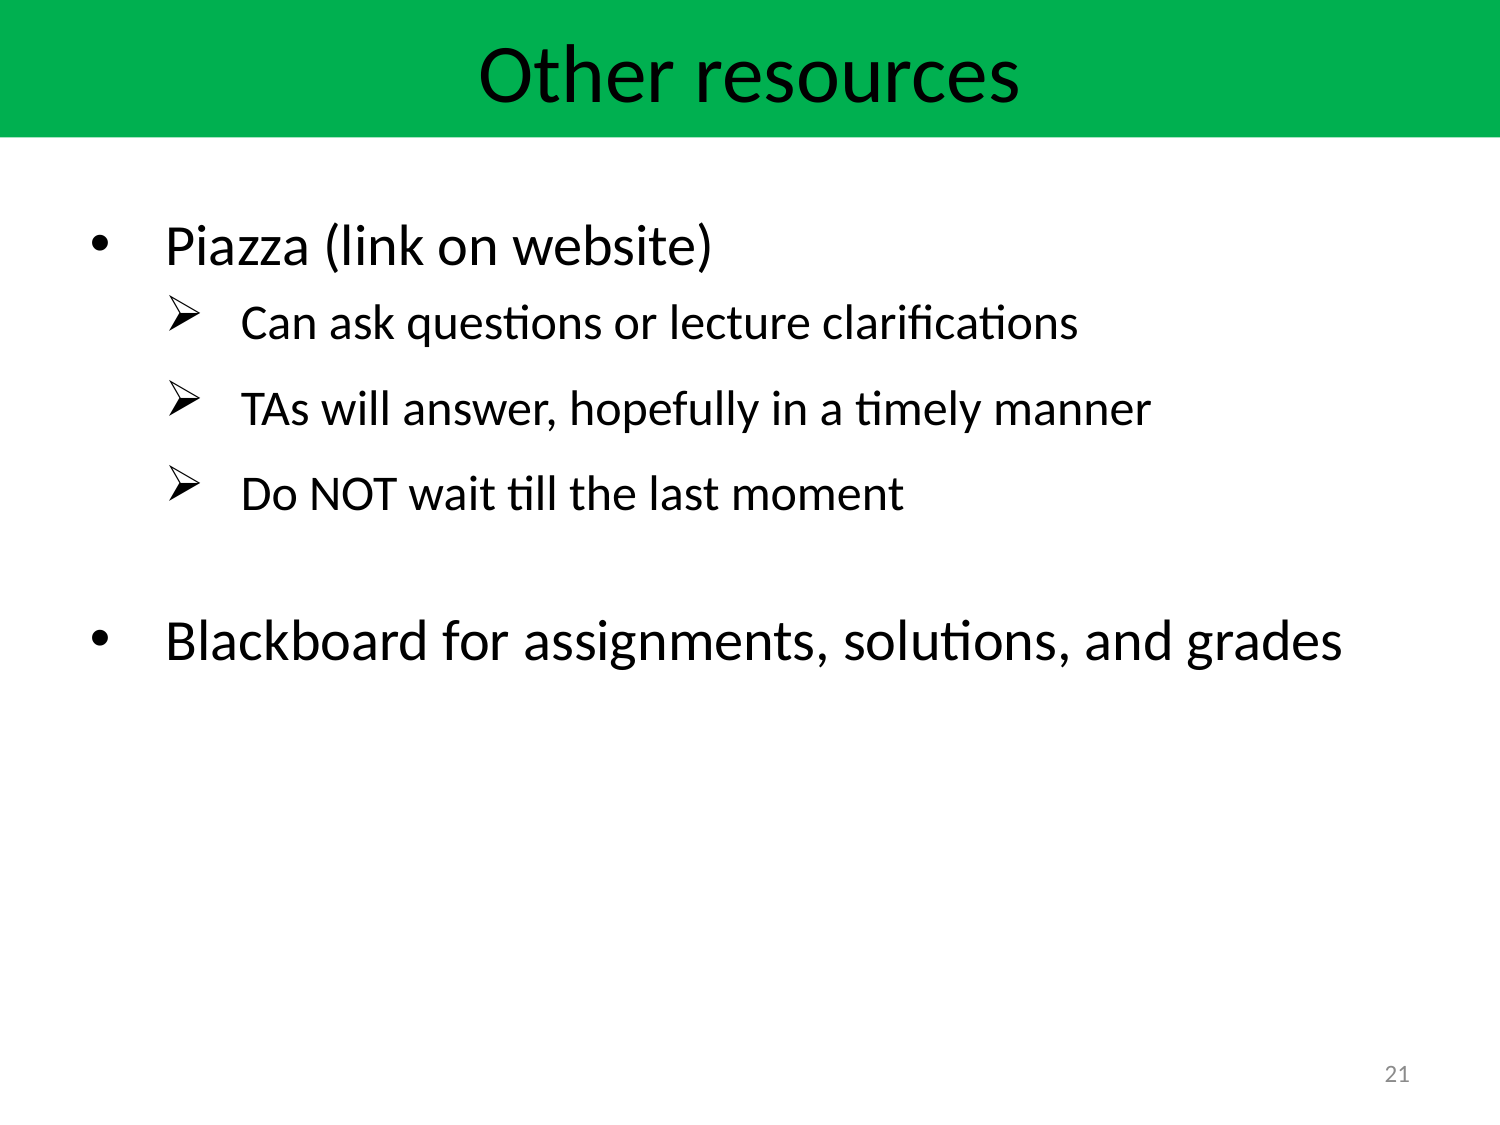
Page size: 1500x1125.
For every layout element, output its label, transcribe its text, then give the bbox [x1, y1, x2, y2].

text_box Piazza (link on website) Can ask questions or lecture clarifications TAs will answer, hopefully in a timely manner Do NOT wait till the last moment Blackboard for assignments, solutions, and grades [74, 200, 1500, 680]
text_box Other resources [0, 0, 1500, 138]
slide_number 21 [1074, 1042, 1425, 1103]
